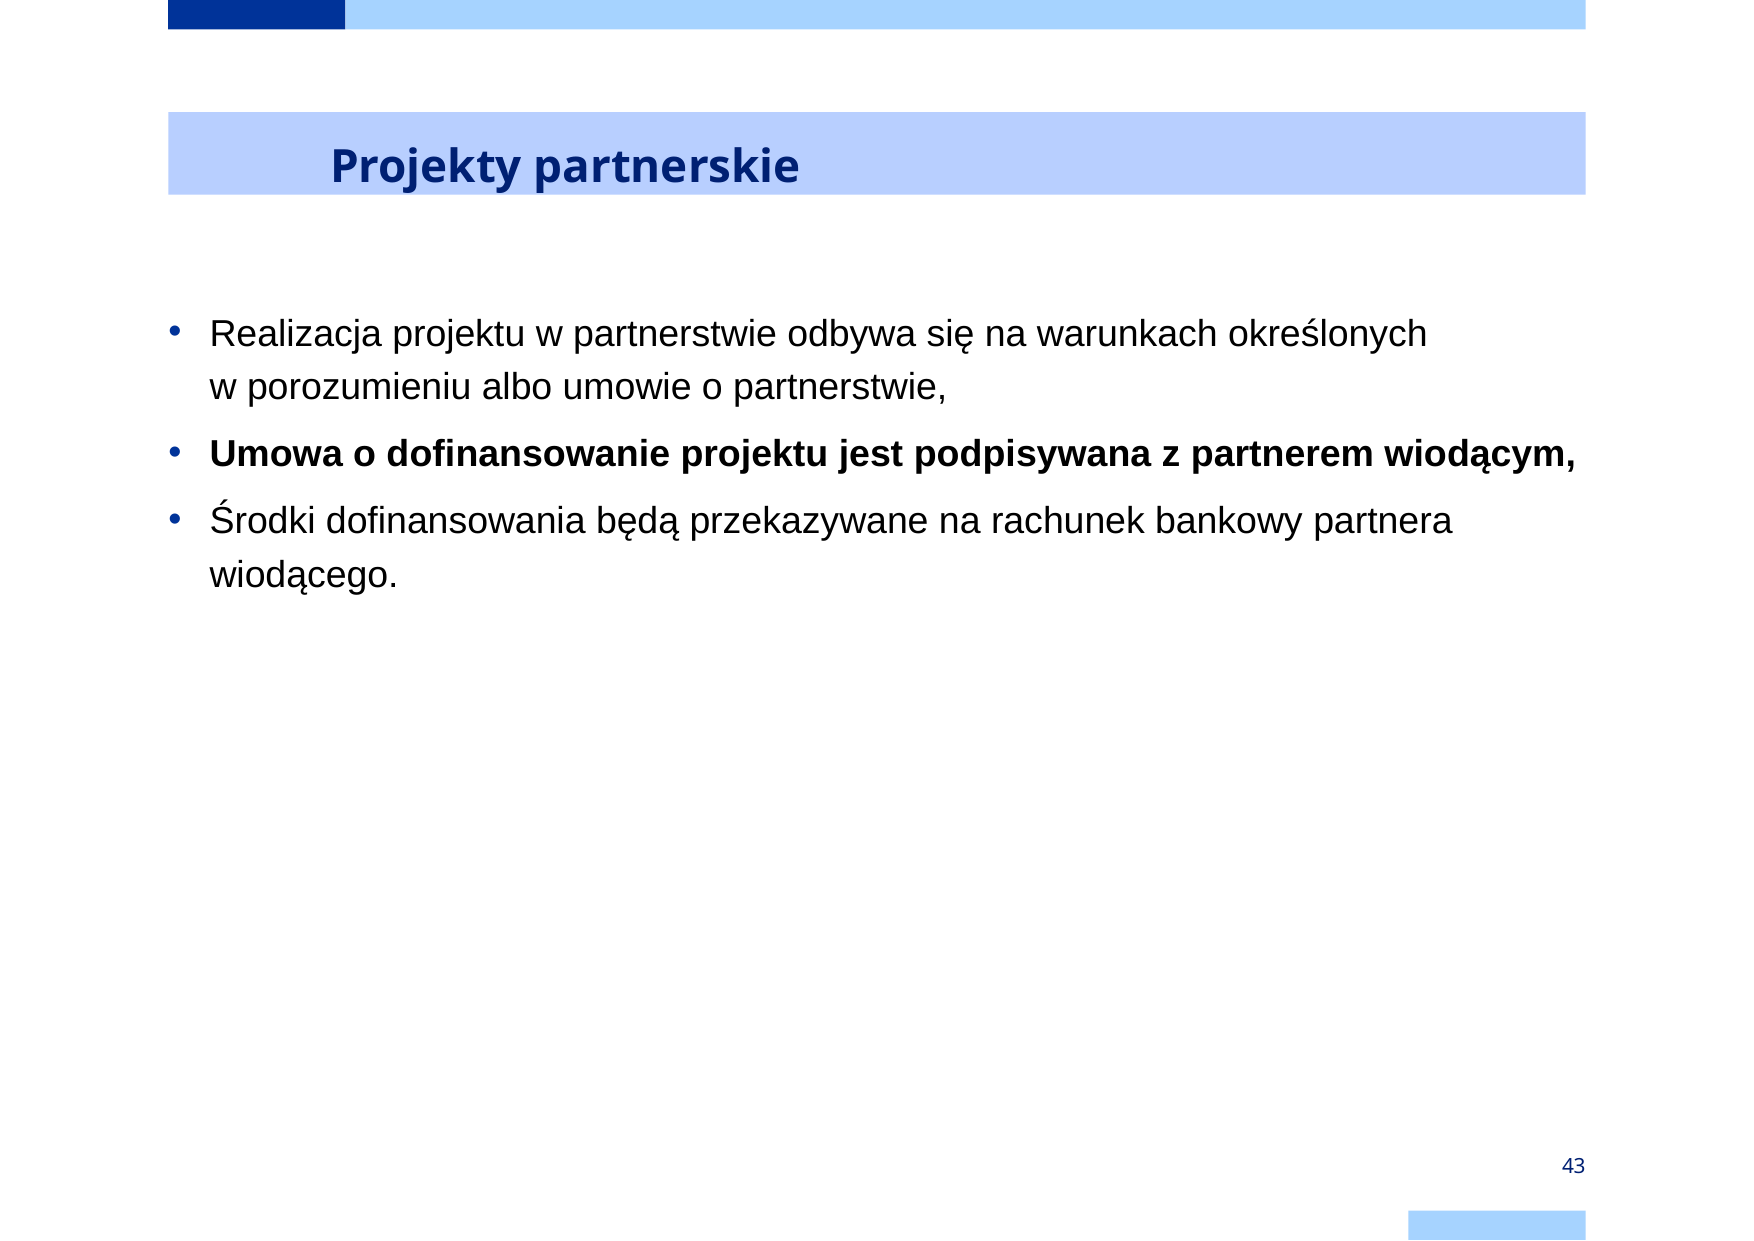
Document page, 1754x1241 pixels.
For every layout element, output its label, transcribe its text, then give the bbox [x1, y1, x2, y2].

list Realizacja projektu w partnerstwie odbywa się na warunkach określonych w porozumieniu albo umowie o partnerstwie, Umowa o dofinansowanie projektu jest podpisywana z partnerem wiodącym, Środki dofinansowania będą przekazywane na rachunek bankowy partnera wiodącego. [168, 242, 1586, 1140]
title Projekty partnerskie [168, 112, 1586, 195]
slide_number 43 [1408, 1151, 1586, 1182]
